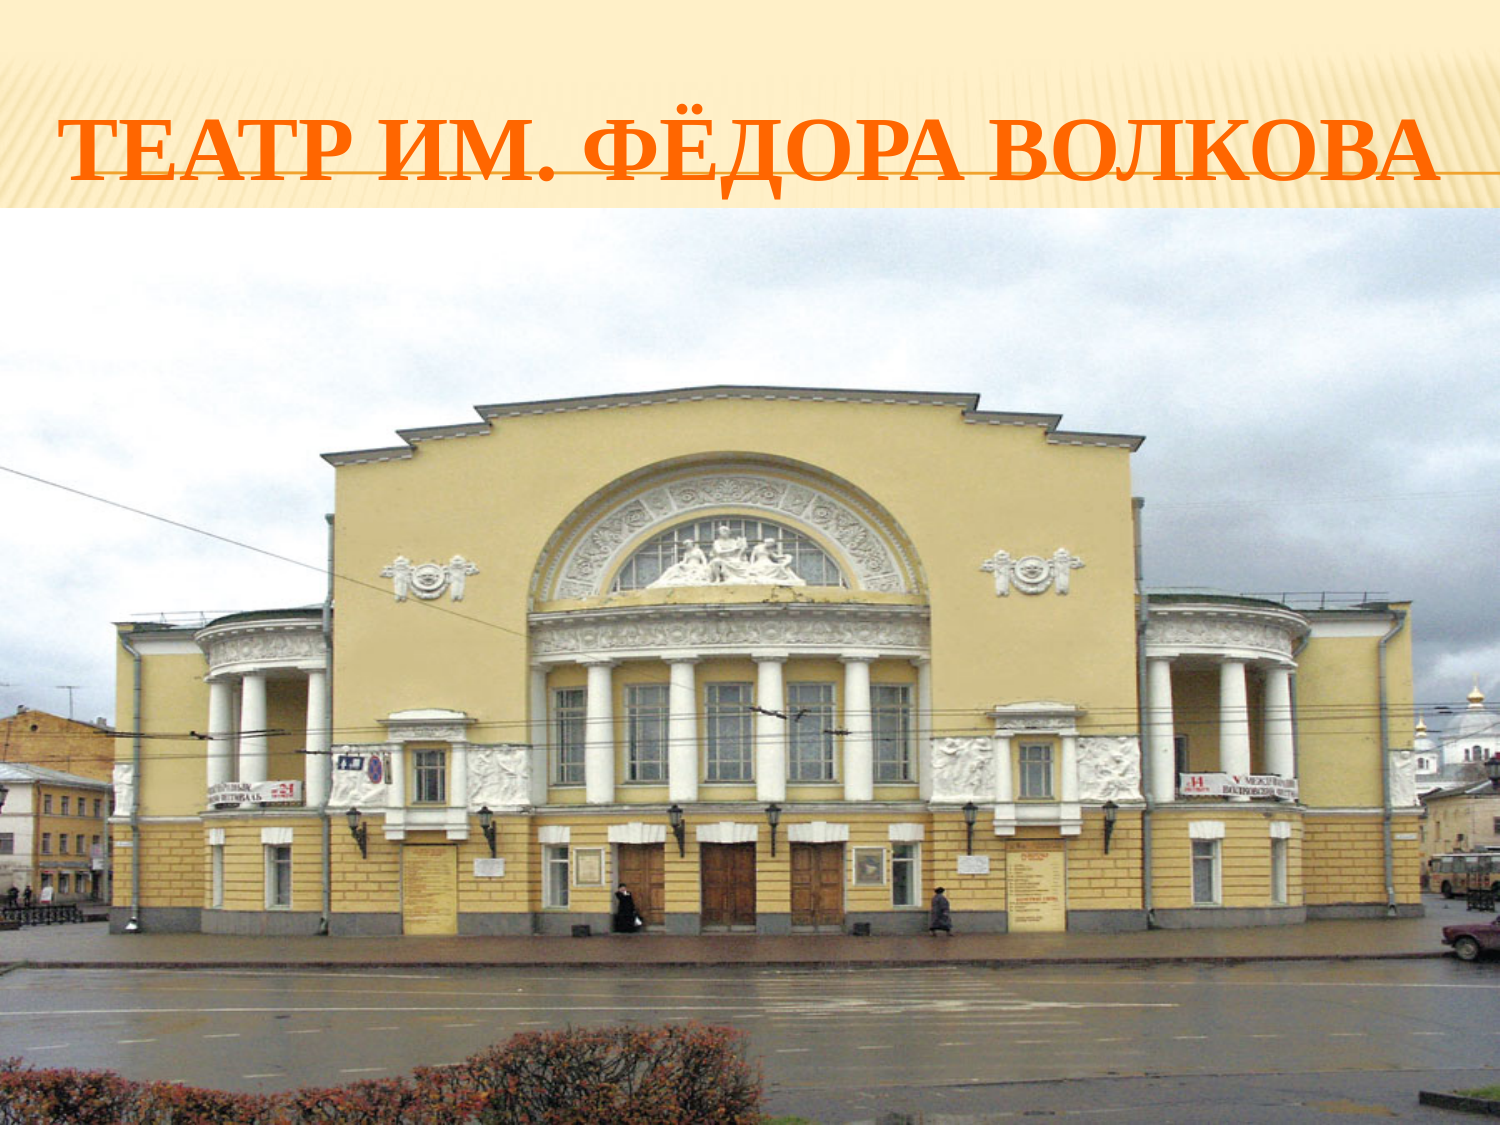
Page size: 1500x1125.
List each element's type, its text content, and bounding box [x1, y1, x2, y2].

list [0, 207, 1500, 1125]
title ТЕАТР ИМ. ФЁДОРА ВОЛКОВА [0, 75, 1500, 207]
